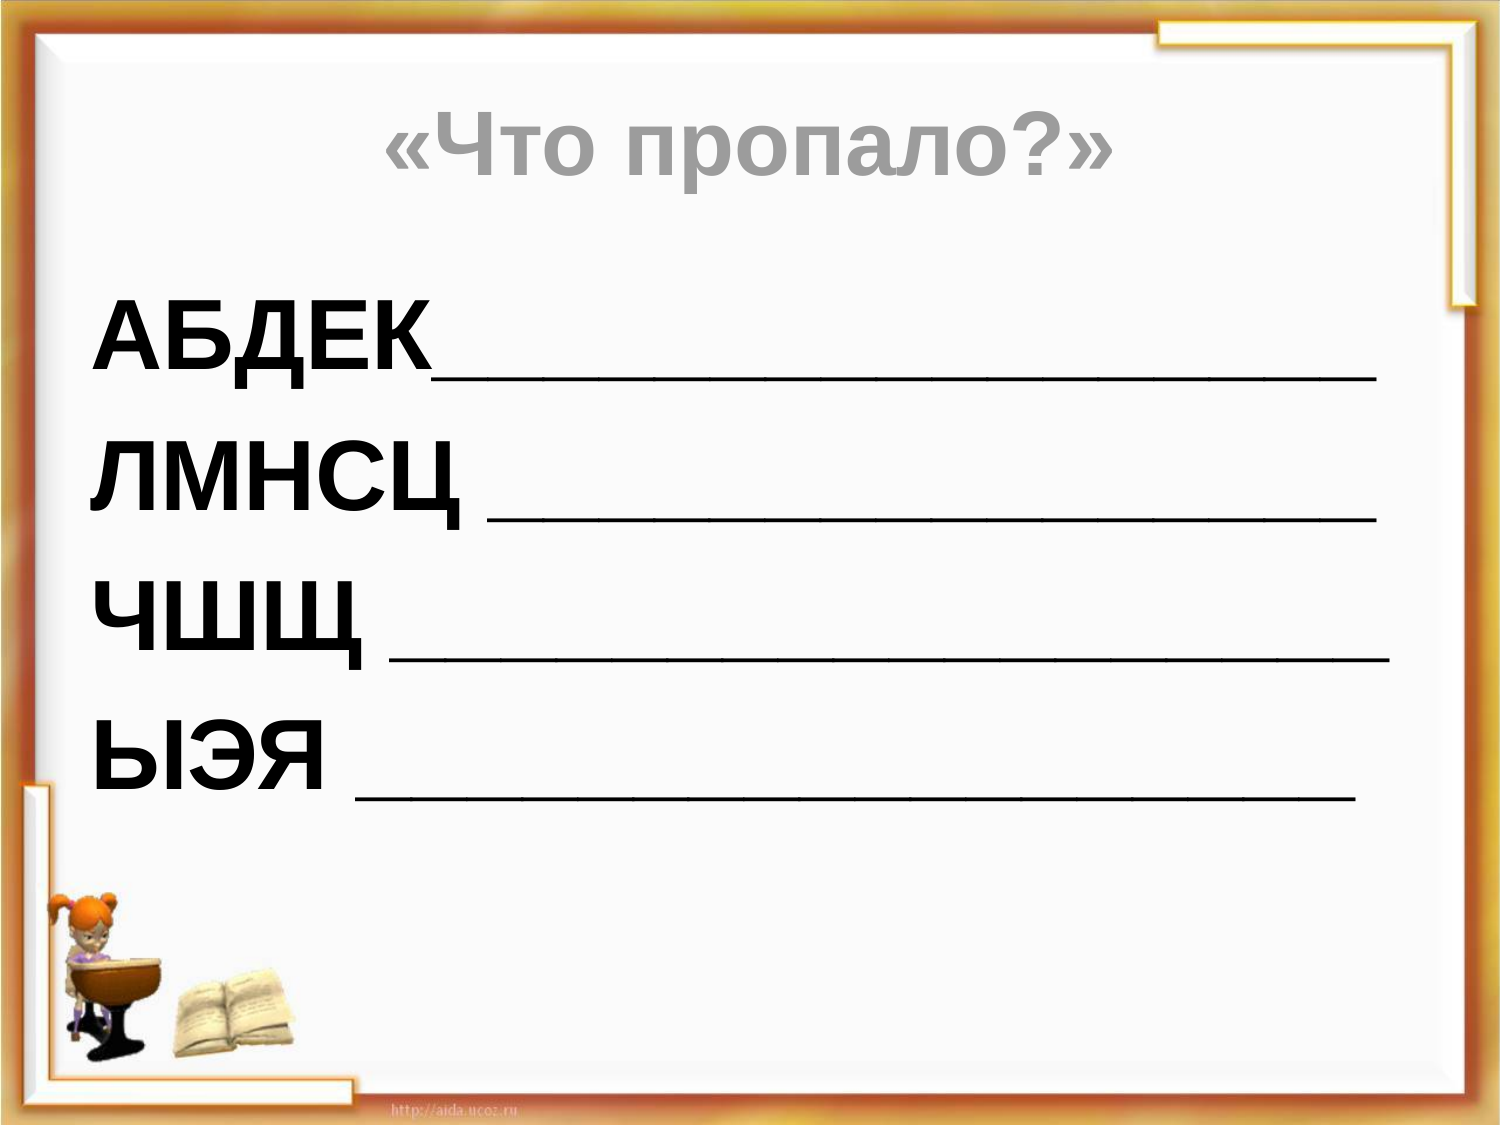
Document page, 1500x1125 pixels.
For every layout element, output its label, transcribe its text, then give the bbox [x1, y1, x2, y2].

list АБДЕК_________________ ЛМНСЦ ________________ ЧШЩ __________________ ЫЭЯ __________________ [75, 262, 1425, 1005]
title «Что пропало?» [75, 45, 1425, 233]
picture [0, 0, 1500, 1125]
